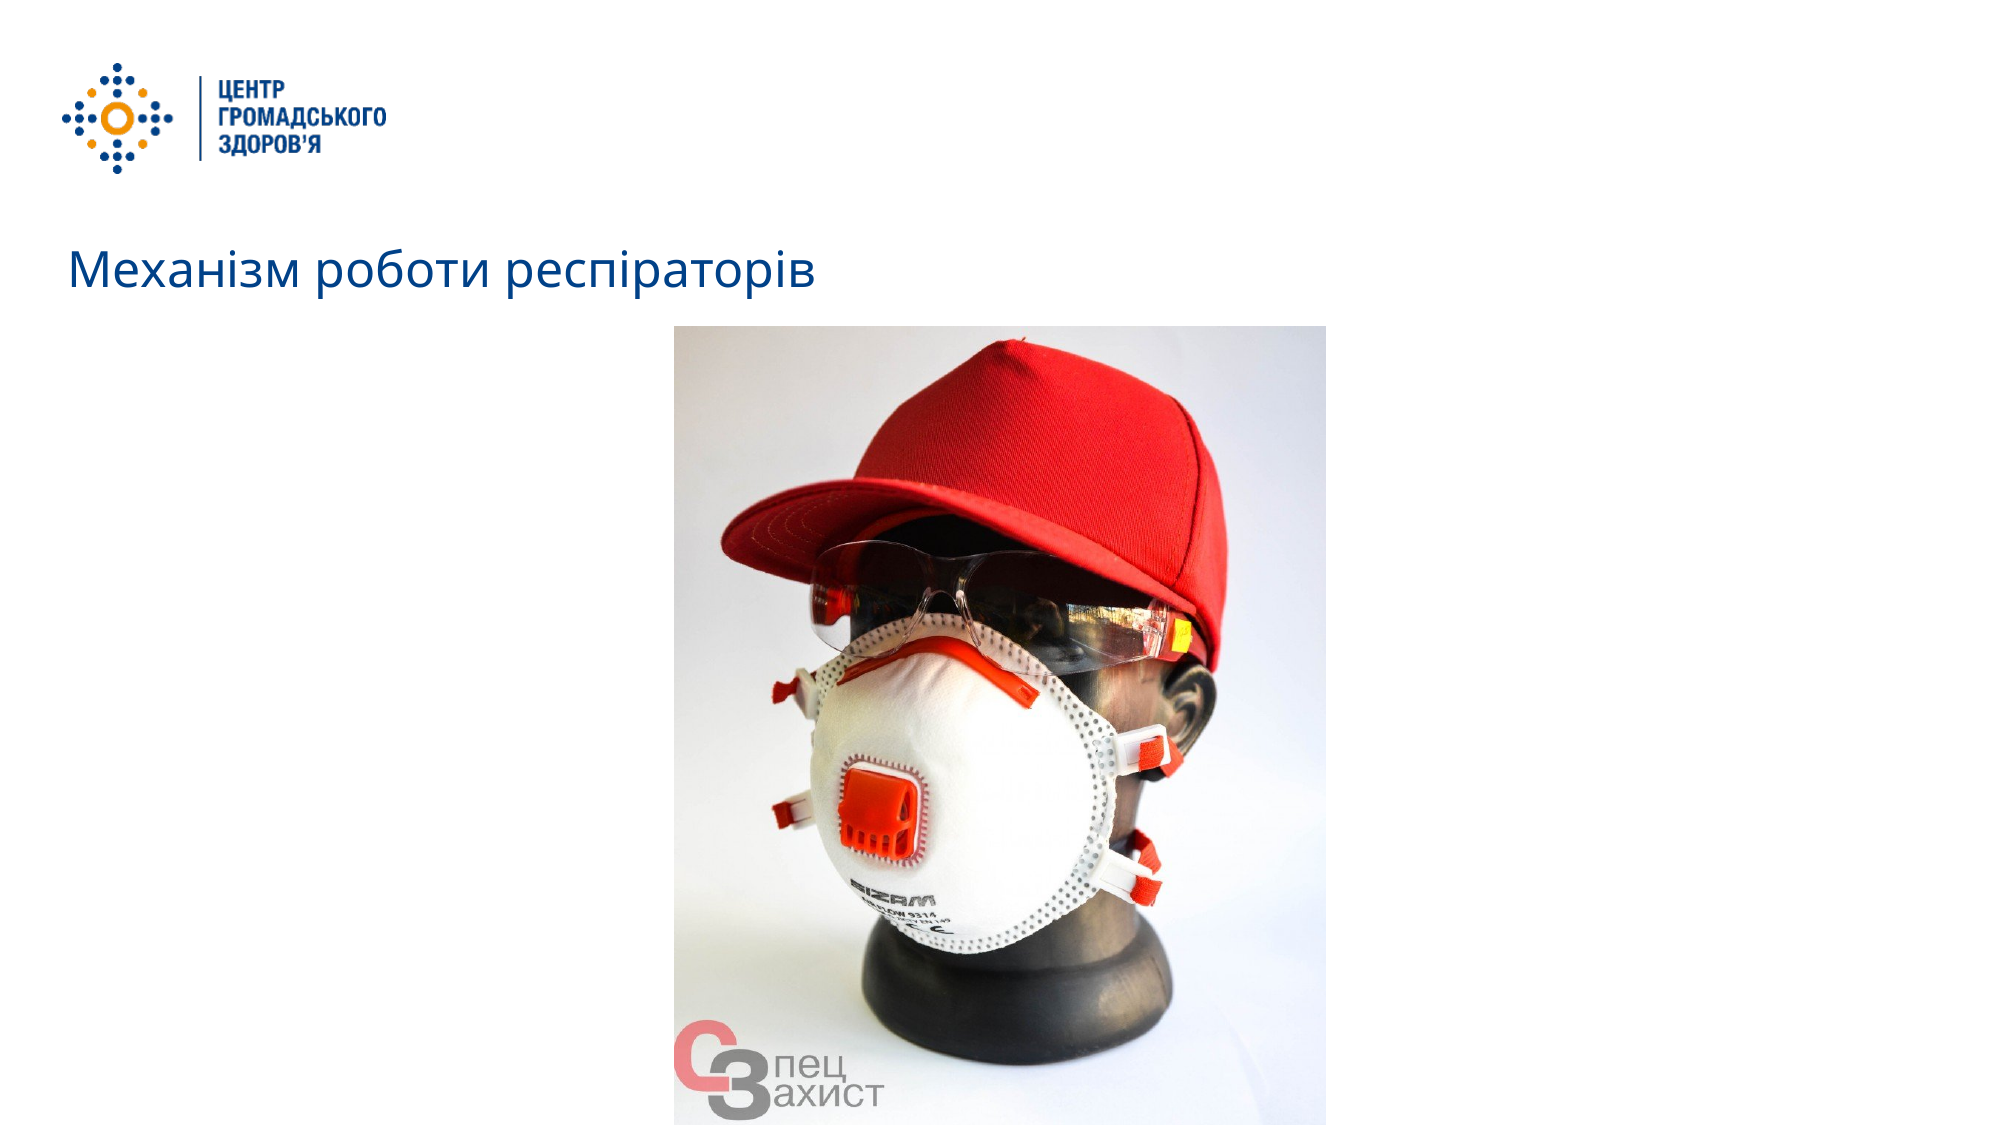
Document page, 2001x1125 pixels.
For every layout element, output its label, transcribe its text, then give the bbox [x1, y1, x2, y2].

list Механізм роботи респіраторів [52, 236, 1948, 297]
picture [62, 63, 386, 174]
picture [674, 326, 1326, 1125]
